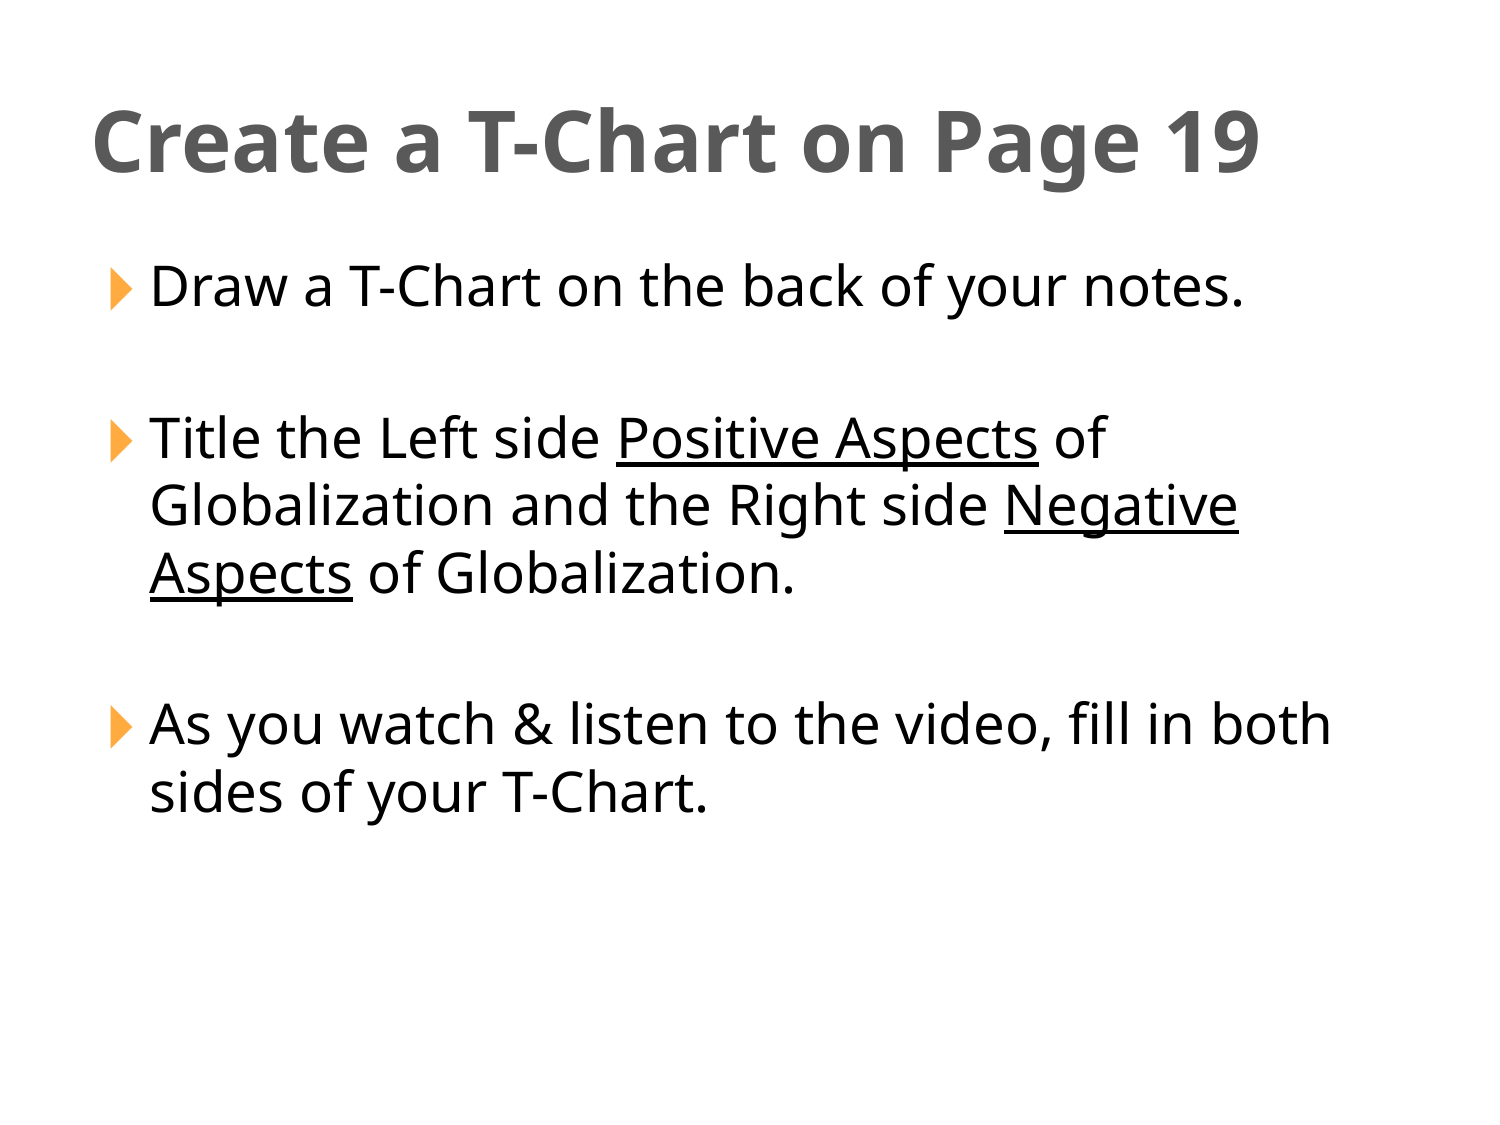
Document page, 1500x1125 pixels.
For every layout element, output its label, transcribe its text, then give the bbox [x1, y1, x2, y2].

list Draw a T-Chart on the back of your notes. Title the Left side Positive Aspects of Globalization and the Right side Negative Aspects of Globalization. As you watch & listen to the video, fill in both sides of your T-Chart. [75, 242, 1425, 986]
title Create a T-Chart on Page 19 [75, 45, 1425, 233]
